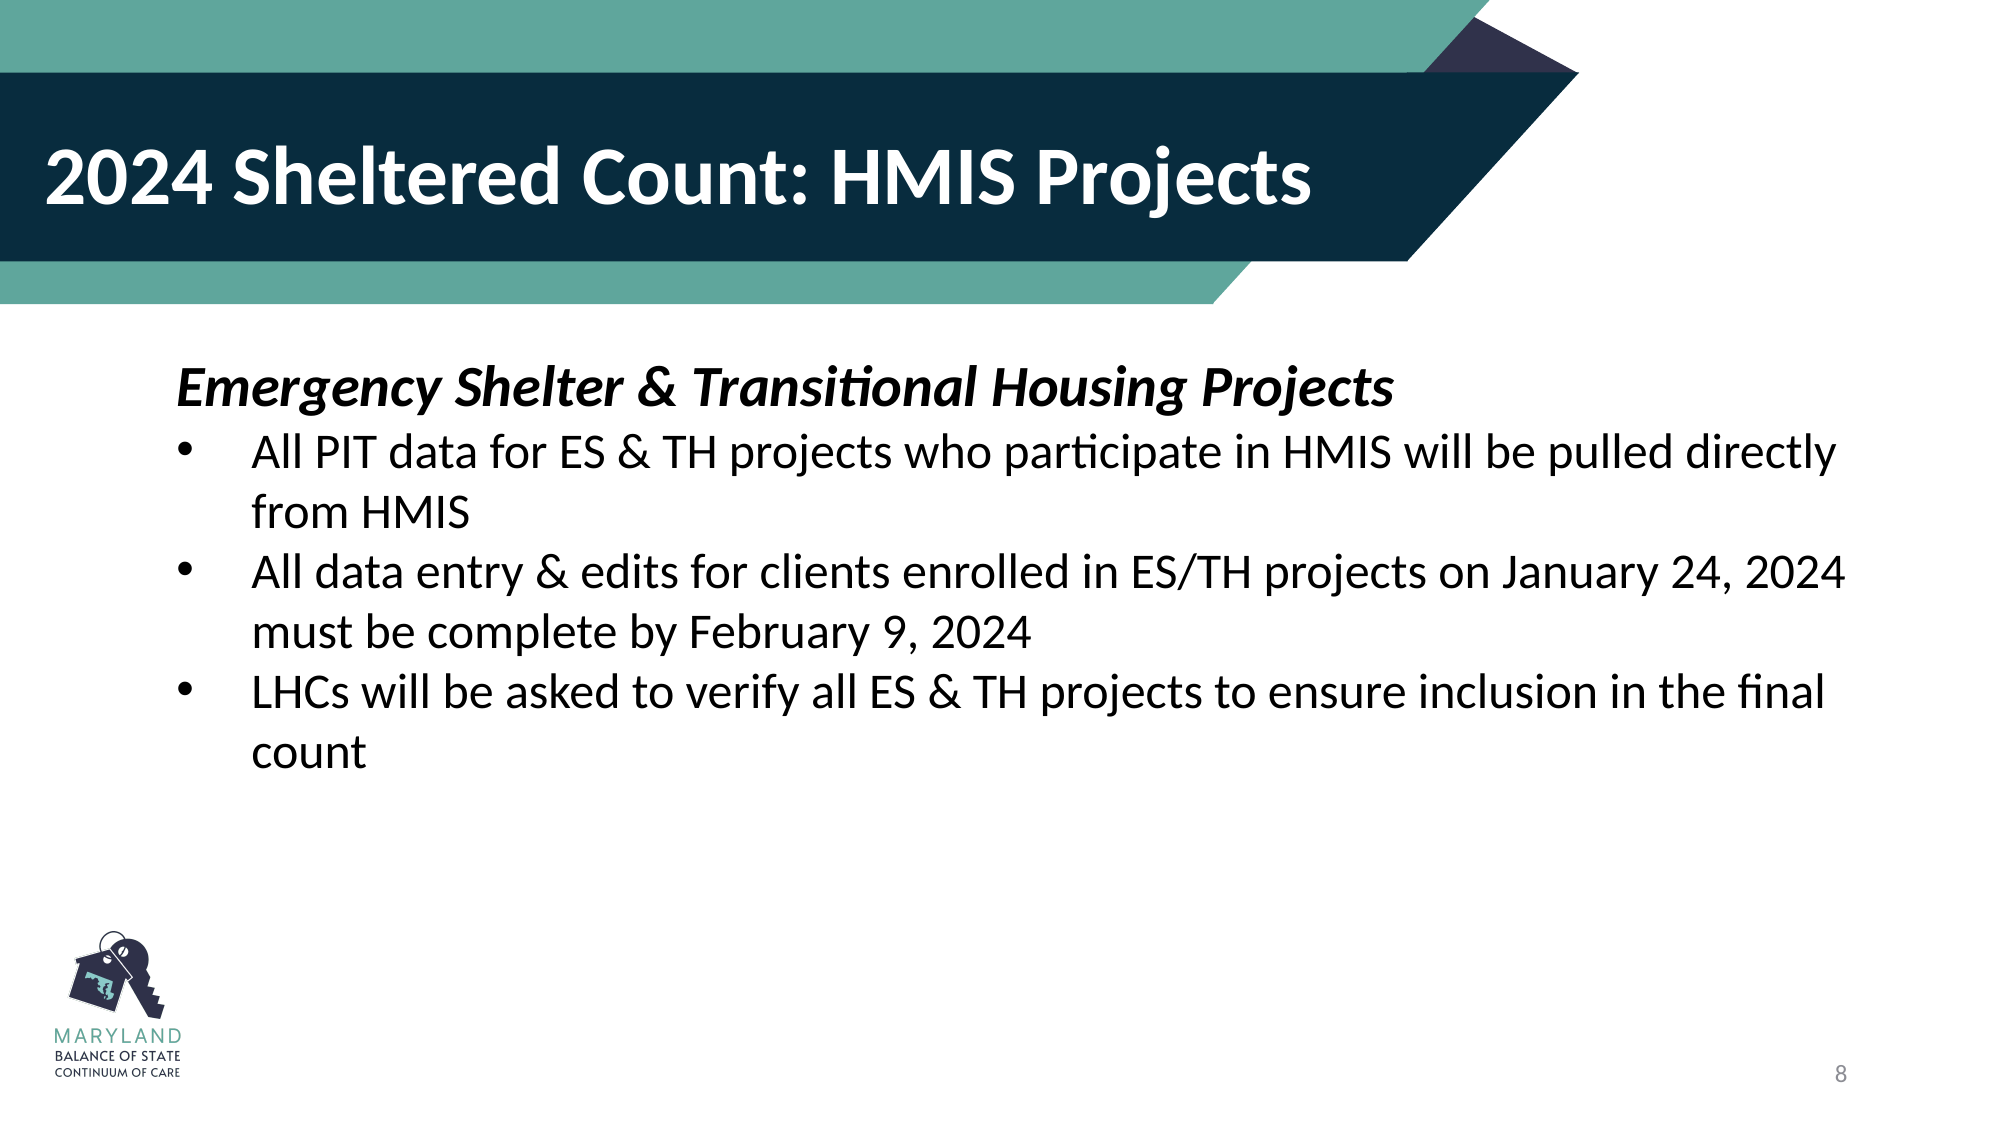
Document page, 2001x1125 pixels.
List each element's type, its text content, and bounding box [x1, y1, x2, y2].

list Emergency Shelter & Transitional Housing Projects All PIT data for ES & TH projects who participate in HMIS will be pulled directly from HMIS All data entry & edits for clients enrolled in ES/TH projects on January 24, 2024 must be complete by February 9, 2024 LHCs will be asked to verify all ES & TH projects to ensure inclusion in the final count [137, 341, 1863, 1014]
slide_number ‹#› [1412, 1042, 1863, 1103]
picture [0, 887, 235, 1123]
title 2024 Sheltered Count: HMIS Projects [29, 69, 1755, 287]
